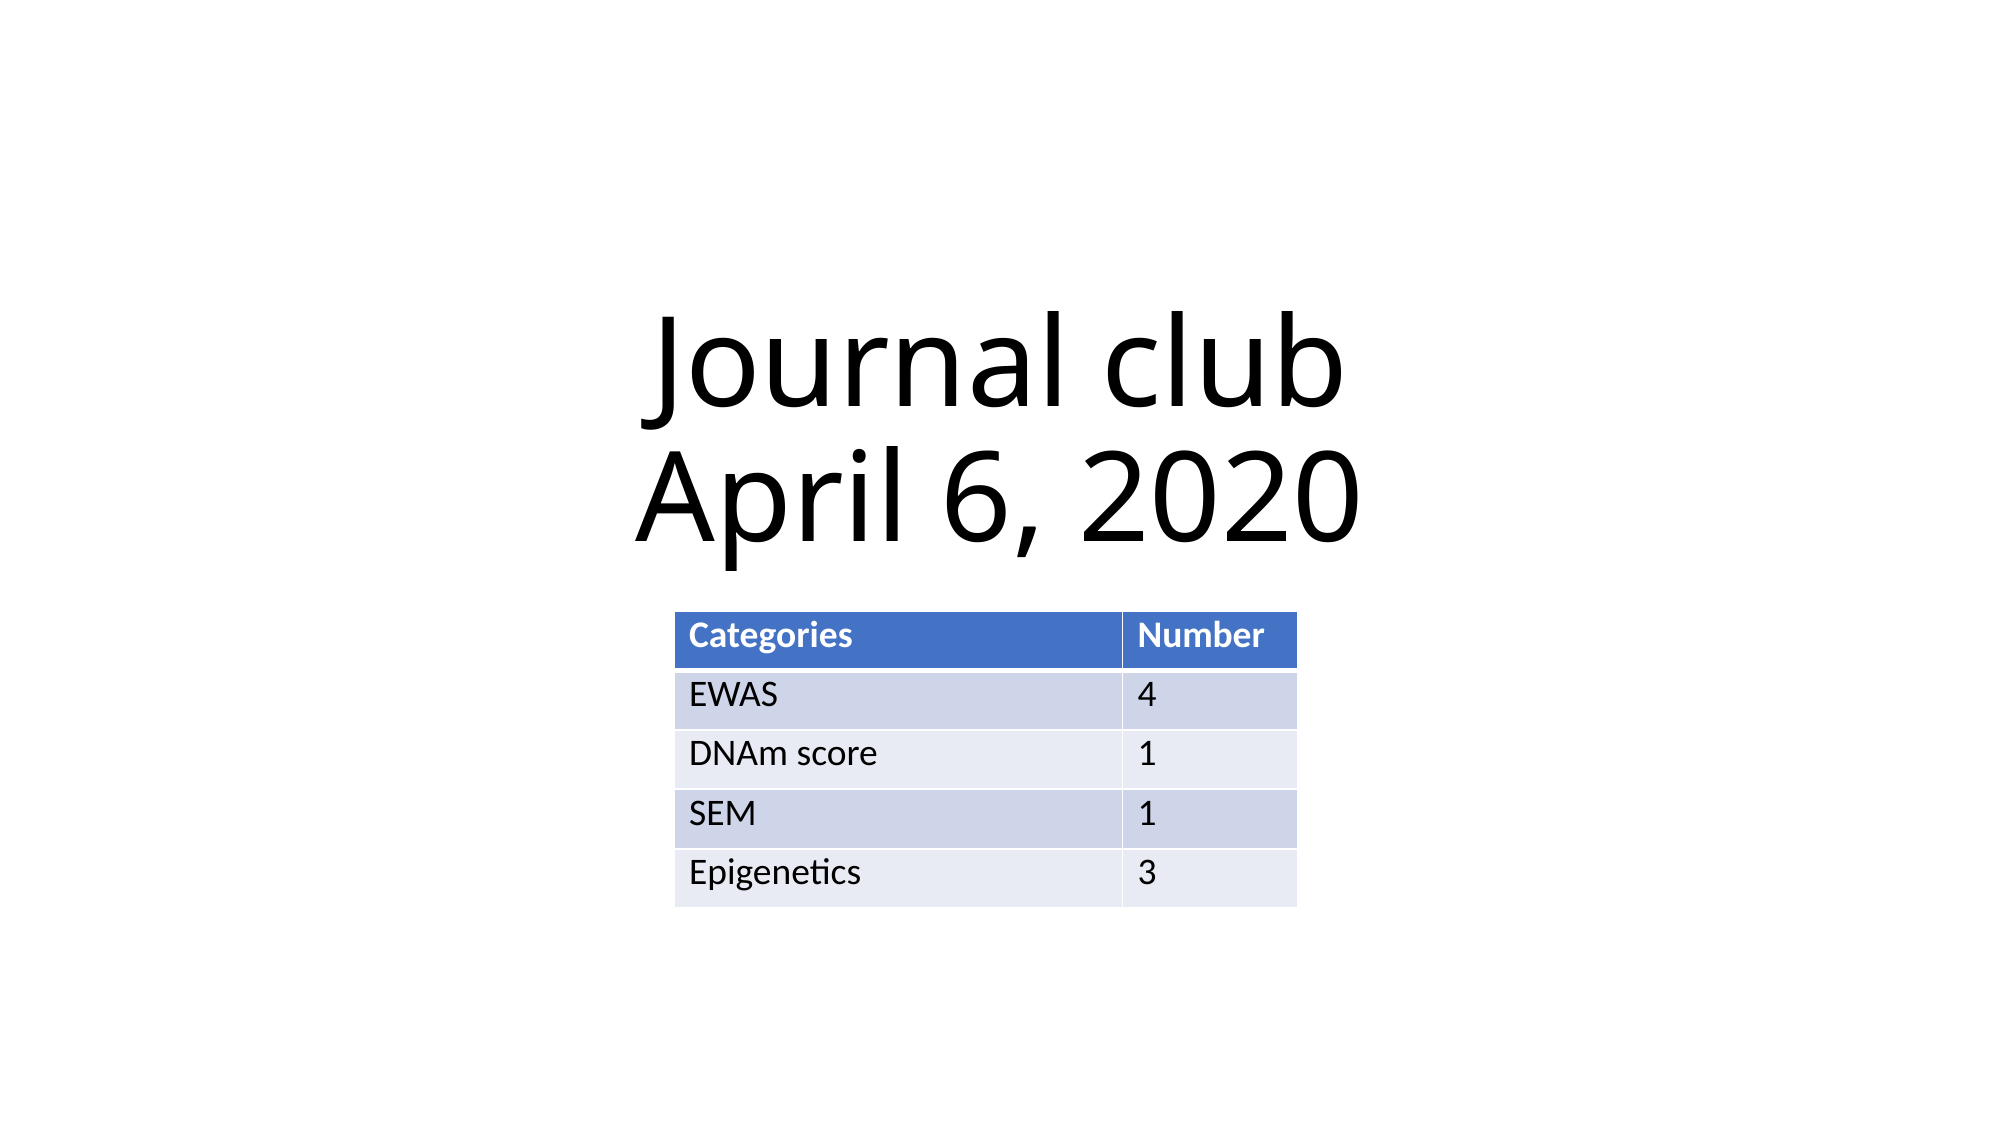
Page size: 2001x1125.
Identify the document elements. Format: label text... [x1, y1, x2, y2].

table_cell SEM [675, 790, 1122, 848]
table_header Number​ [1123, 612, 1297, 668]
table_cell EWAS​ [675, 673, 1122, 729]
title Journal club April 6, 2020 [249, 184, 1750, 576]
table_cell DNAm score [675, 731, 1122, 788]
table_cell 1 [1123, 790, 1297, 848]
table_cell 1 [1123, 731, 1297, 788]
table_cell Epigenetics [675, 850, 1122, 907]
table_cell 3 [1123, 850, 1297, 907]
table_header Categories​ [675, 612, 1122, 668]
table_cell 4 [1123, 673, 1297, 729]
